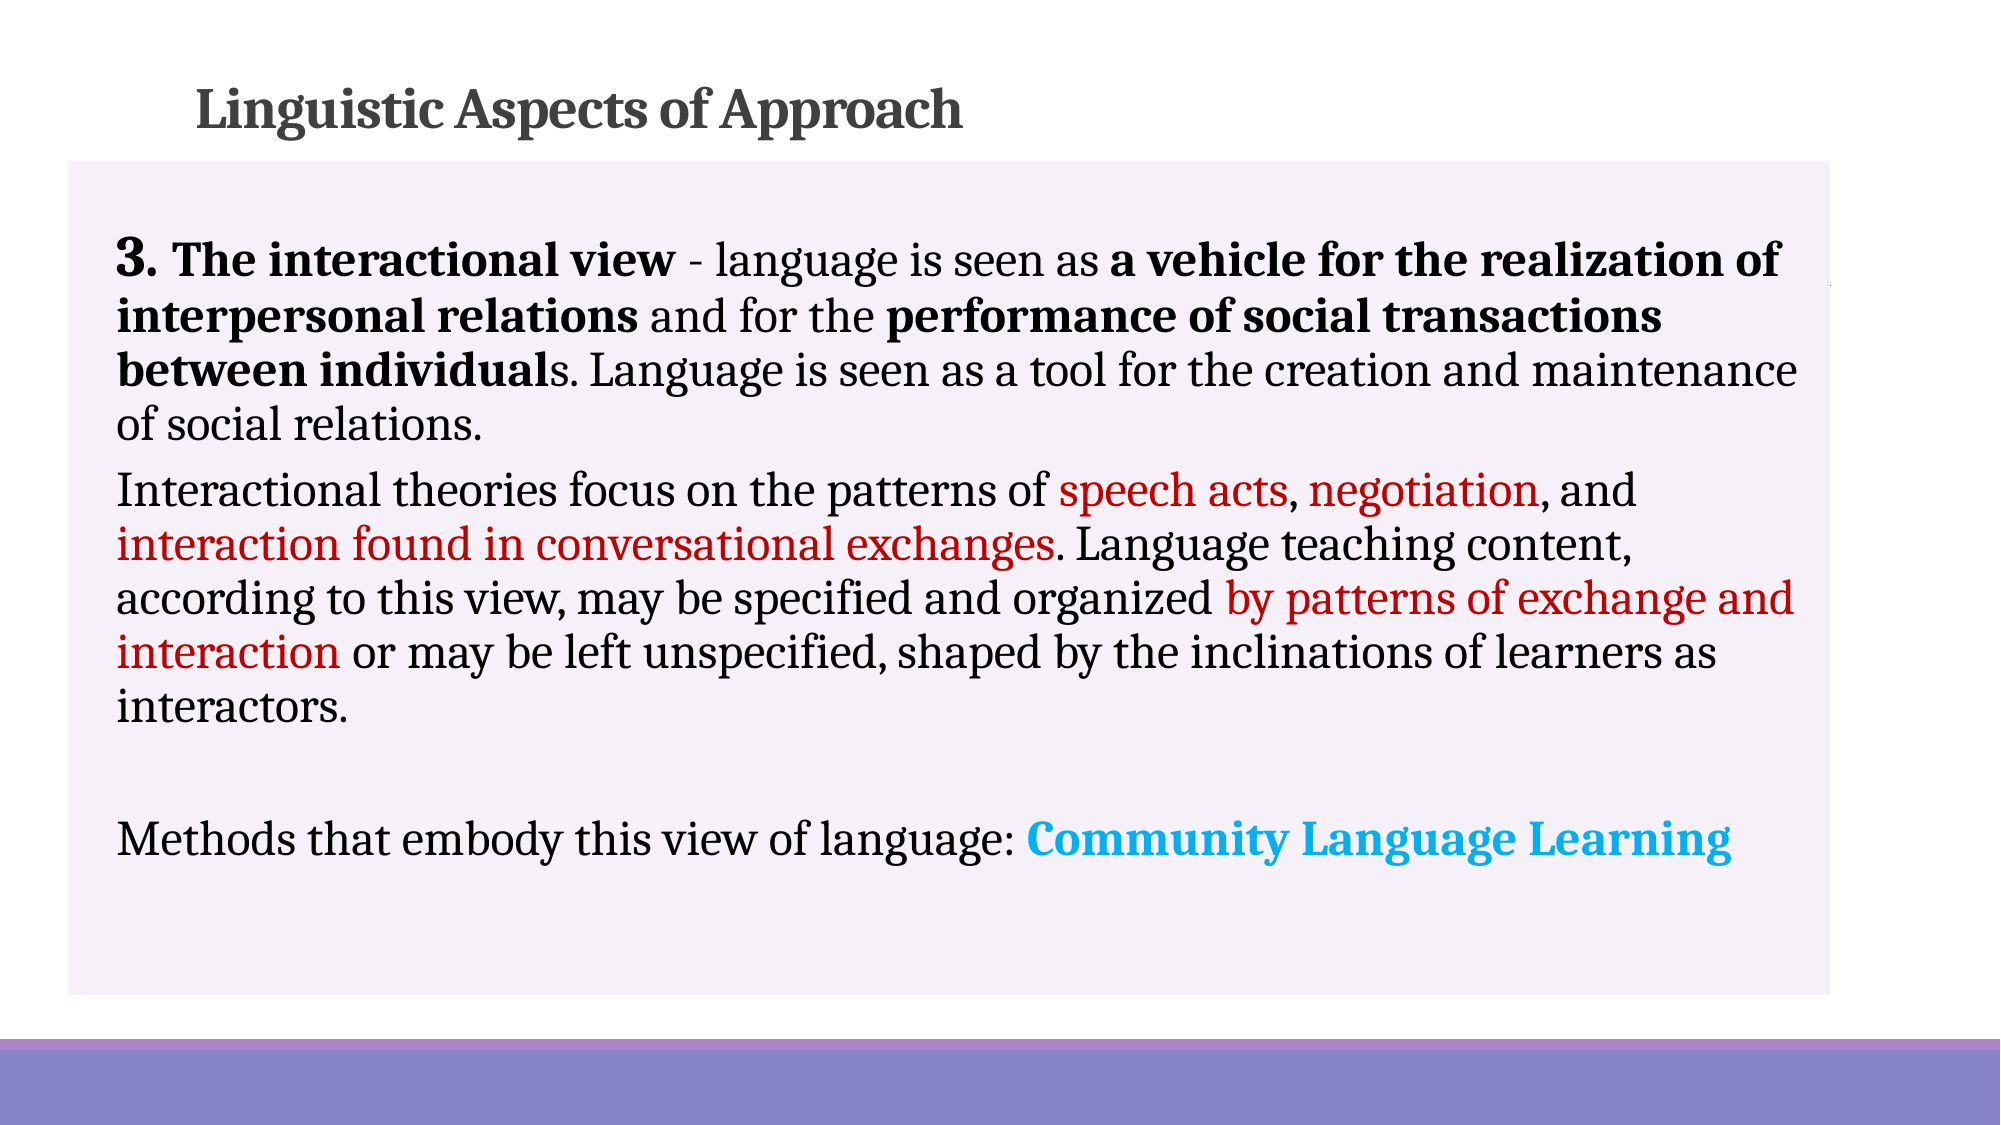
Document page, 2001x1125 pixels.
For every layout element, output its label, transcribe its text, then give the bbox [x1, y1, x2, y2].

title Linguistic Aspects of Approach [180, 47, 1830, 149]
list 3. The interactional view - language is seen as a vehicle for the realization of interpersonal relations and for the performance of social transactions between individuals. Language is seen as a tool for the creation and maintenance of social relations. Interactional theories focus on the patterns of speech acts, negotiation, and interaction found in conversational exchanges. Language teaching content, according to this view, may be specified and organized by patterns of exchange and interaction or may be left unspecified, shaped by the inclinations of learners as interactors. Methods that embody this view of language: Community Language Learning [68, 160, 1830, 995]
